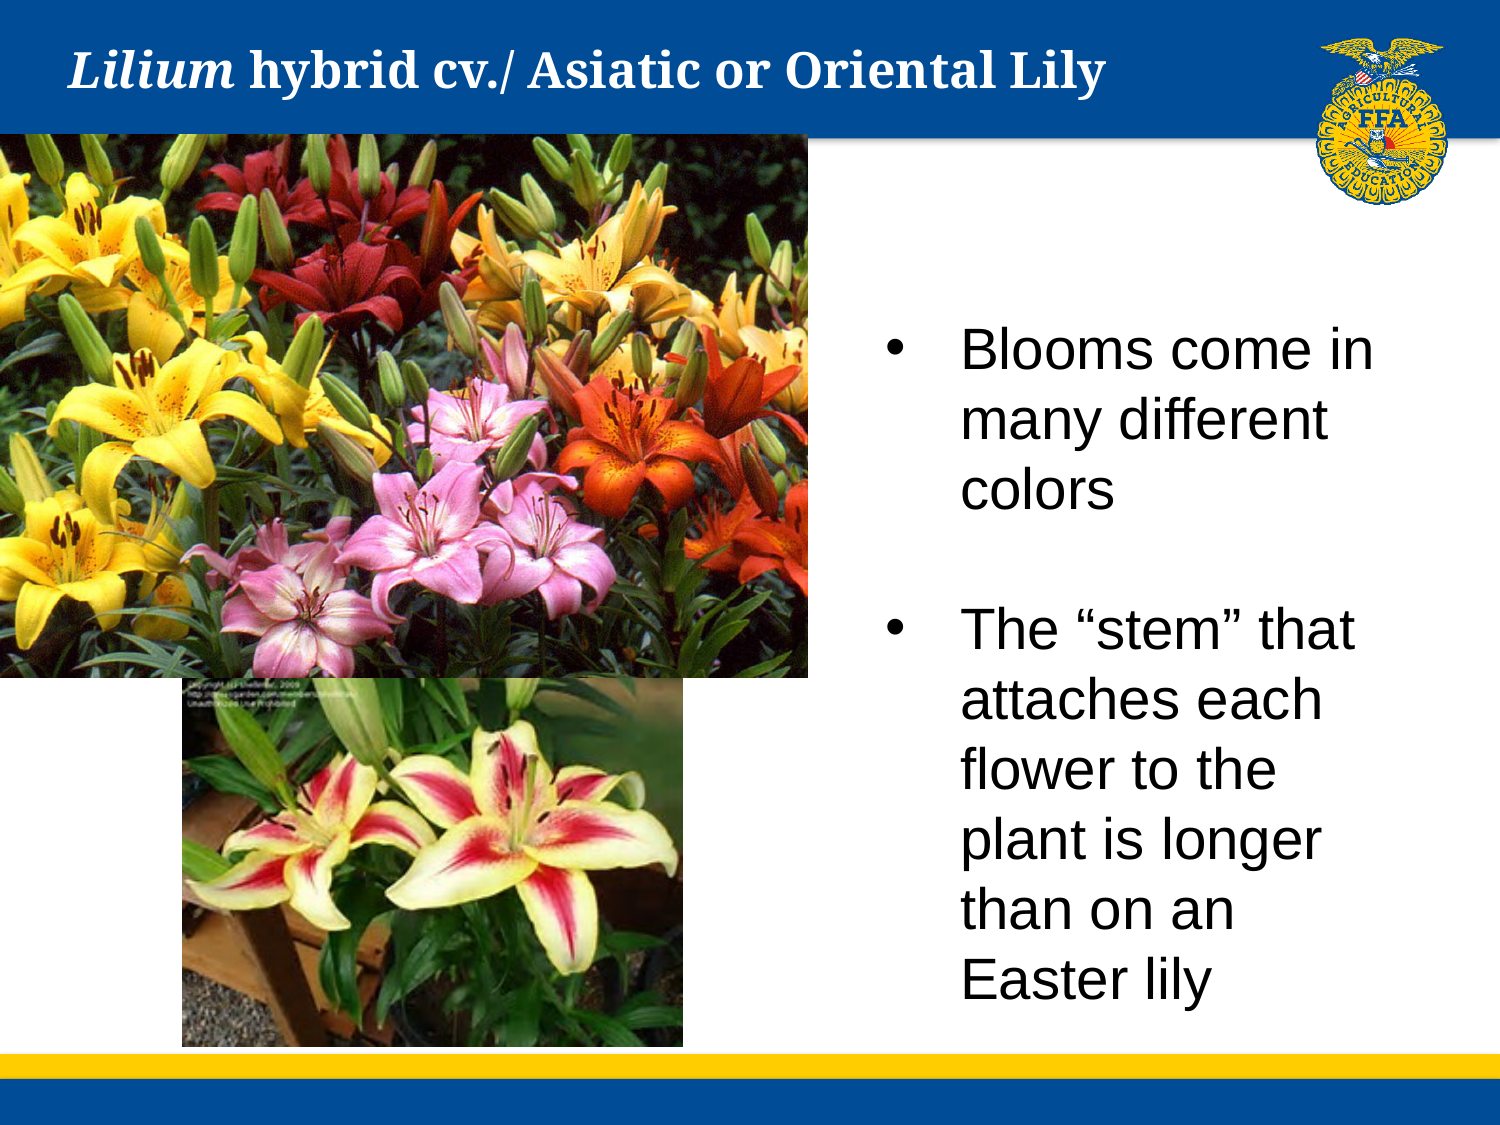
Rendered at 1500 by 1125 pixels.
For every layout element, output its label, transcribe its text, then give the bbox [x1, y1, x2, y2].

title Lilium hybrid cv./ Asiatic or Oriental Lily [53, 31, 1404, 184]
picture [1291, 12, 1472, 229]
text_box Blooms come in many different colors The “stem” that attaches each flower to the plant is longer than on an Easter lily [870, 303, 1431, 1089]
picture [0, 134, 808, 1048]
